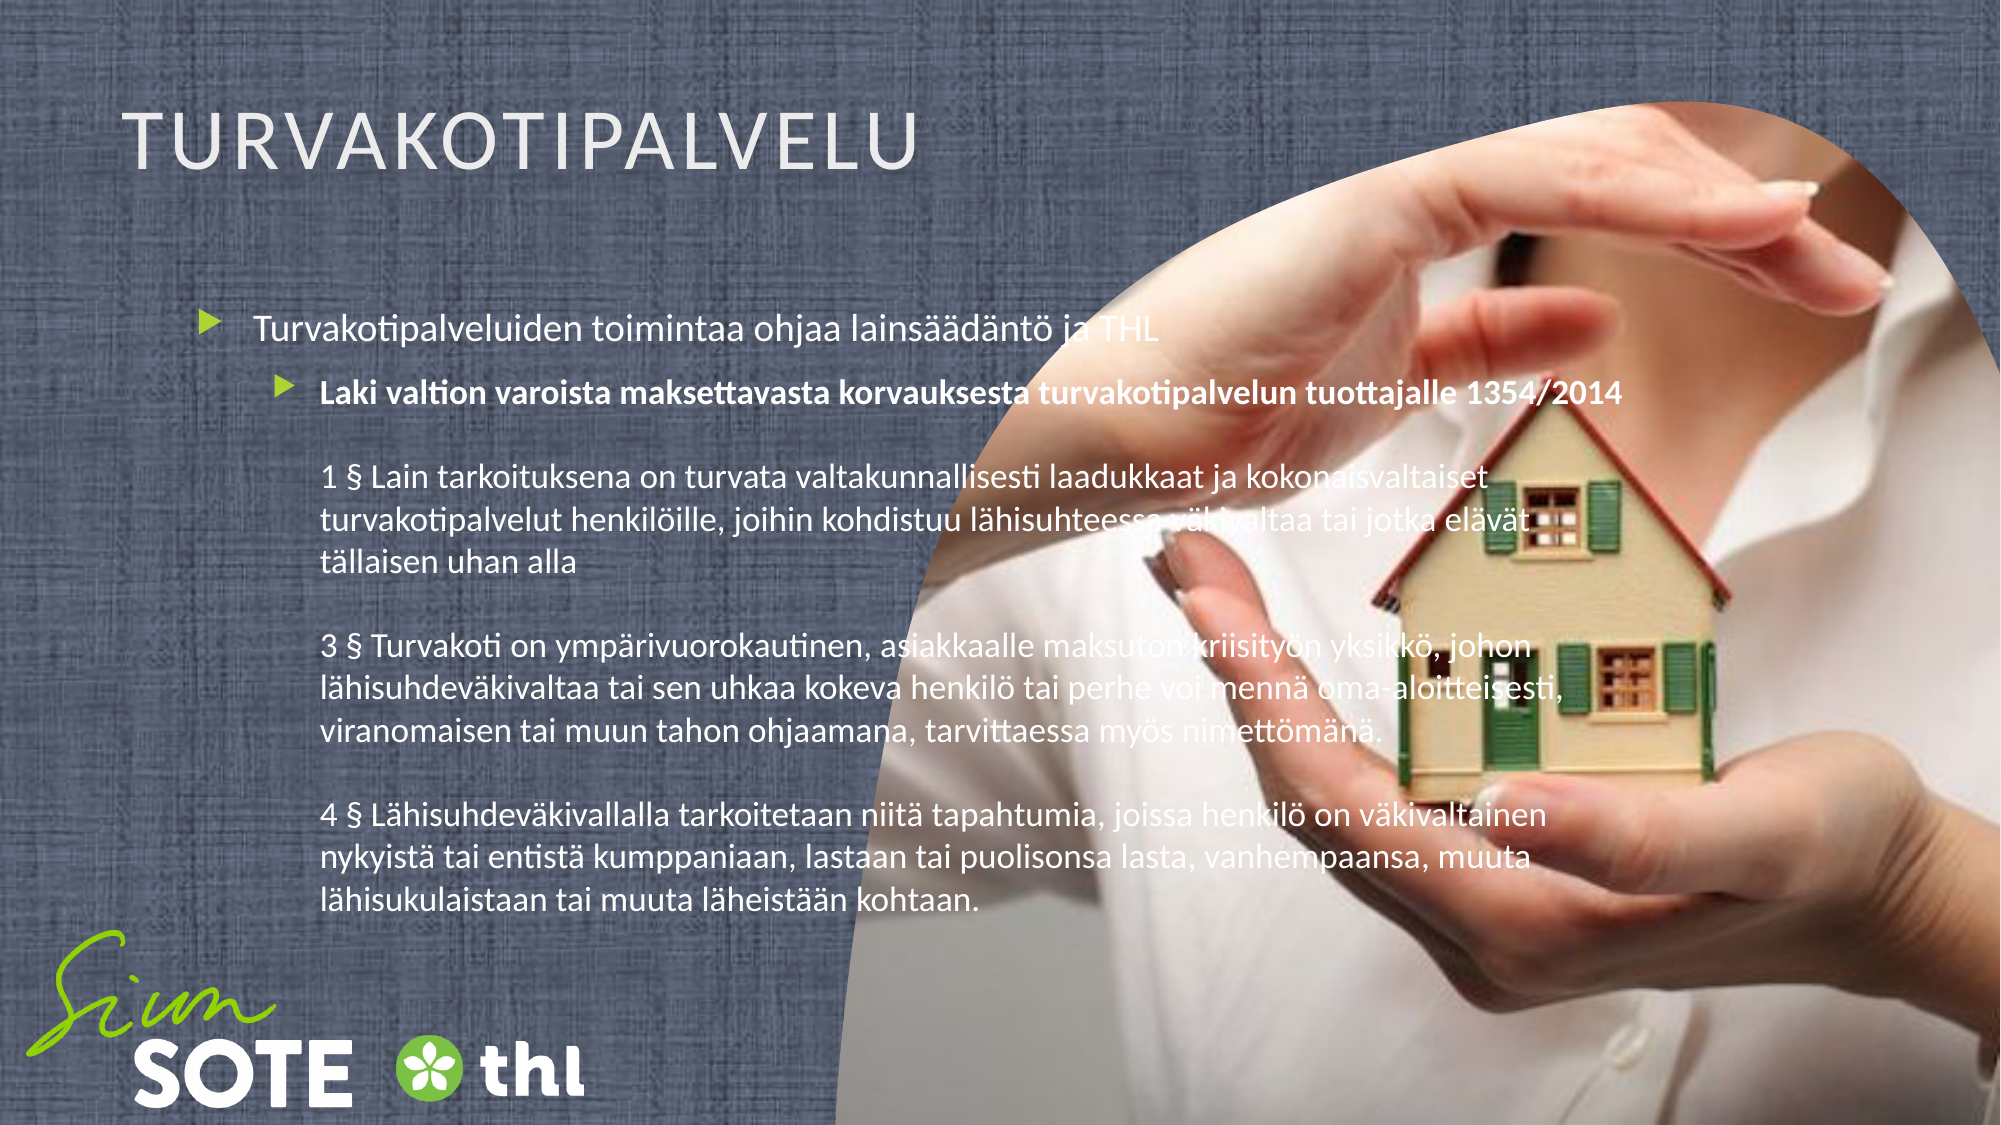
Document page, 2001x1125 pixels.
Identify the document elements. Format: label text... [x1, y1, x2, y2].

picture [373, 1011, 608, 1125]
title TURVAKOTIPALVELU [106, 74, 1649, 237]
list Turvakotipalveluiden toimintaa ohjaa lainsäädäntö ja THL Laki valtion varoista maksettavasta korvauksesta turvakotipalvelun tuottajalle 1354/2014 1 § Lain tarkoituksena on turvata valtakunnallisesti laadukkaat ja kokonaisvaltaiset turvakotipalvelut henkilöille, joihin kohdistuu lähisuhteessa väkivaltaa tai jotka elävät tällaisen uhan alla 3 § Turvakoti on ympärivuorokautinen, asiakkaalle maksuton kriisityön yksikkö, johon lähisuhdeväkivaltaa tai sen uhkaa kokeva henkilö tai perhe voi mennä oma-aloitteisesti, viranomaisen tai muun tahon ohjaamana, tarvittaessa myös nimettömänä. 4 § Lähisuhdeväkivallalla tarkoitetaan niitä tapahtumia, joissa henkilö on väkivaltainen nykyistä tai entistä kumppaniaan, lastaan tai puolisonsa lasta, vanhempaansa, muuta lähisukulaistaan tai muuta läheistään kohtaan. [181, 295, 830, 1025]
picture [834, 101, 2000, 1125]
picture [25, 930, 352, 1108]
